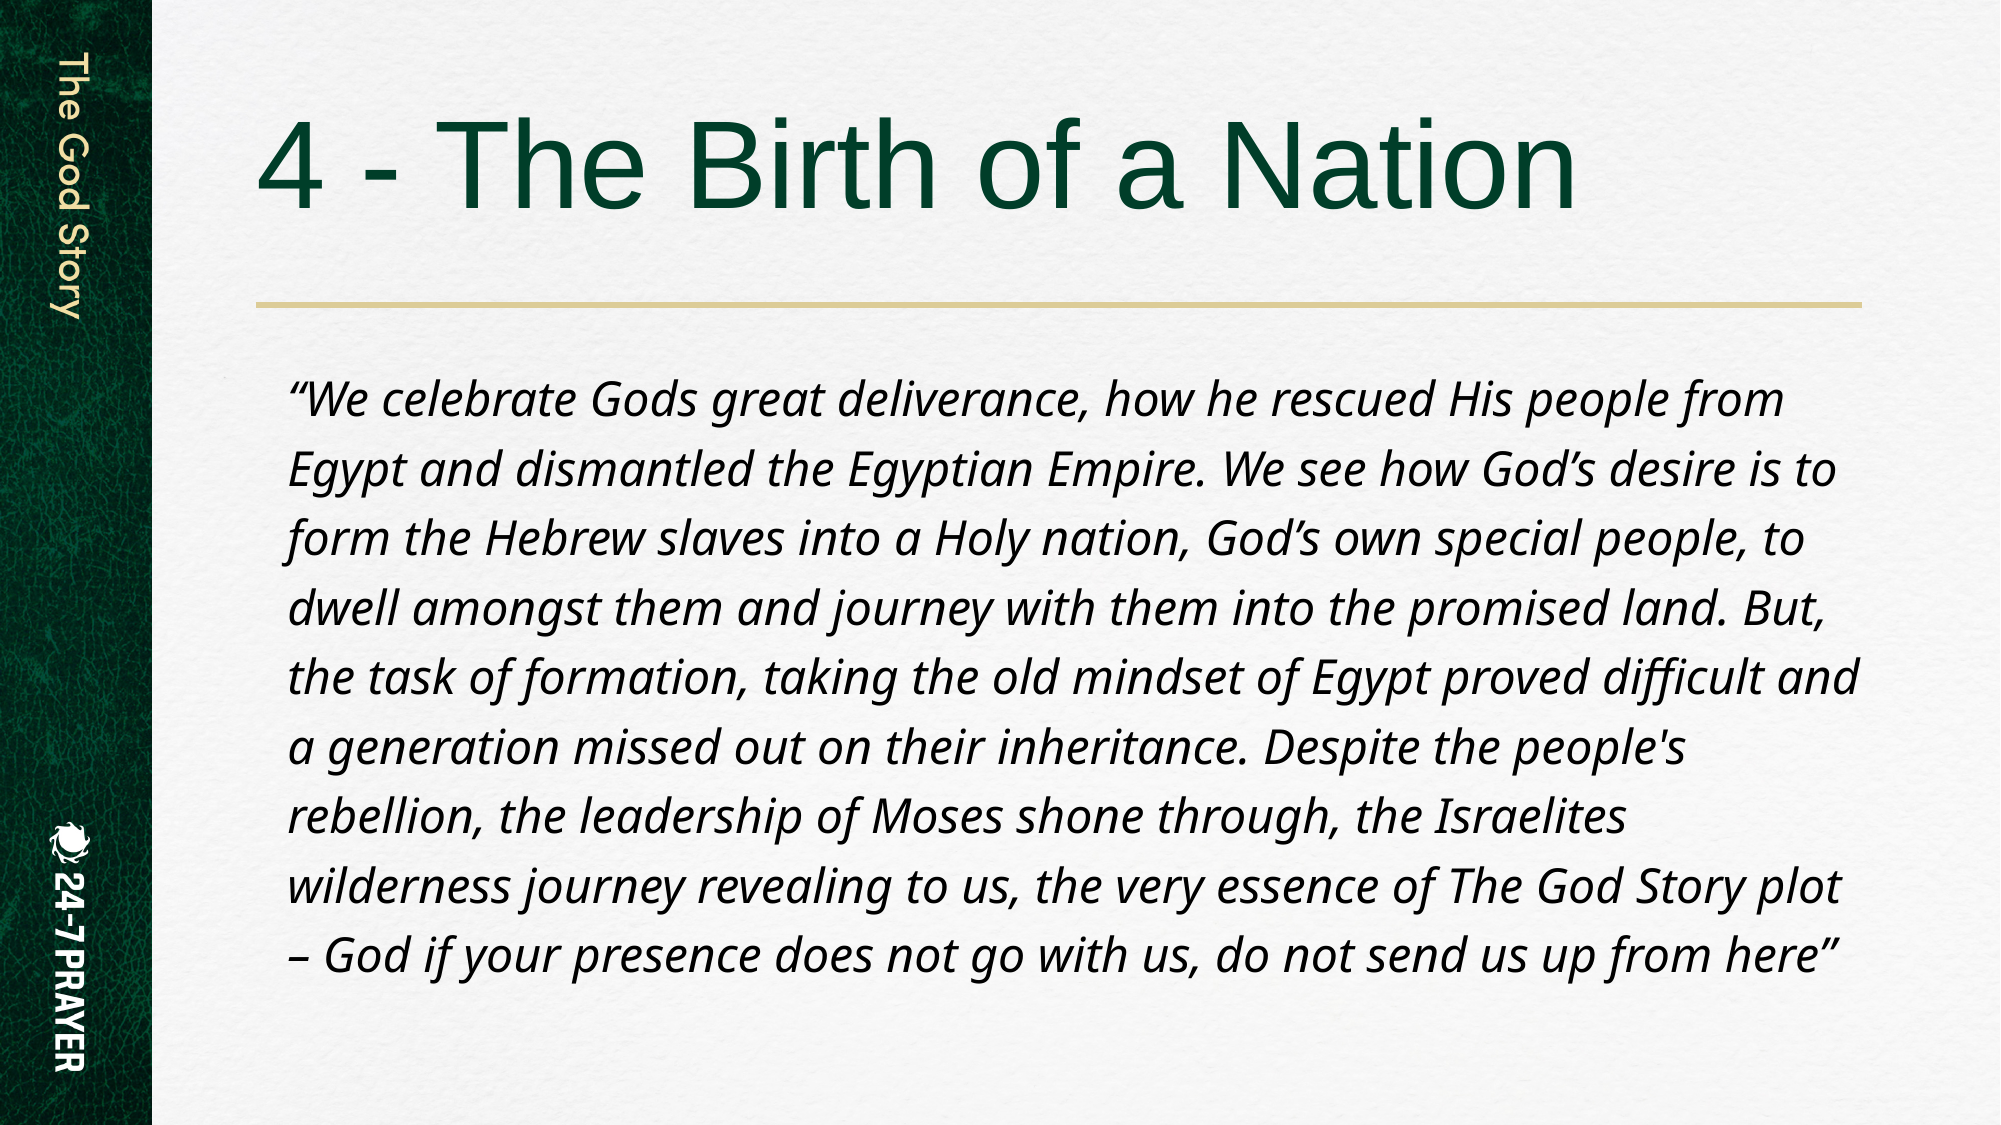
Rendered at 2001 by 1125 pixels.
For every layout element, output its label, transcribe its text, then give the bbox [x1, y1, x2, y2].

title 4 - The Birth of a Nation [256, 59, 1863, 278]
picture [0, 0, 2000, 1125]
list “We celebrate Gods great deliverance, how he rescued His people from Egypt and dismantled the Egyptian Empire. We see how God’s desire is to form the Hebrew slaves into a Holy nation, God’s own special people, to dwell amongst them and journey with them into the promised land. But, the task of formation, taking the old mindset of Egypt proved difficult and a generation missed out on their inheritance. Despite the people's rebellion, the leadership of Moses shone through, the Israelites wilderness journey revealing to us, the very essence of The God Story plot – God if your presence does not go with us, do not send us up from here” [256, 356, 1863, 1014]
